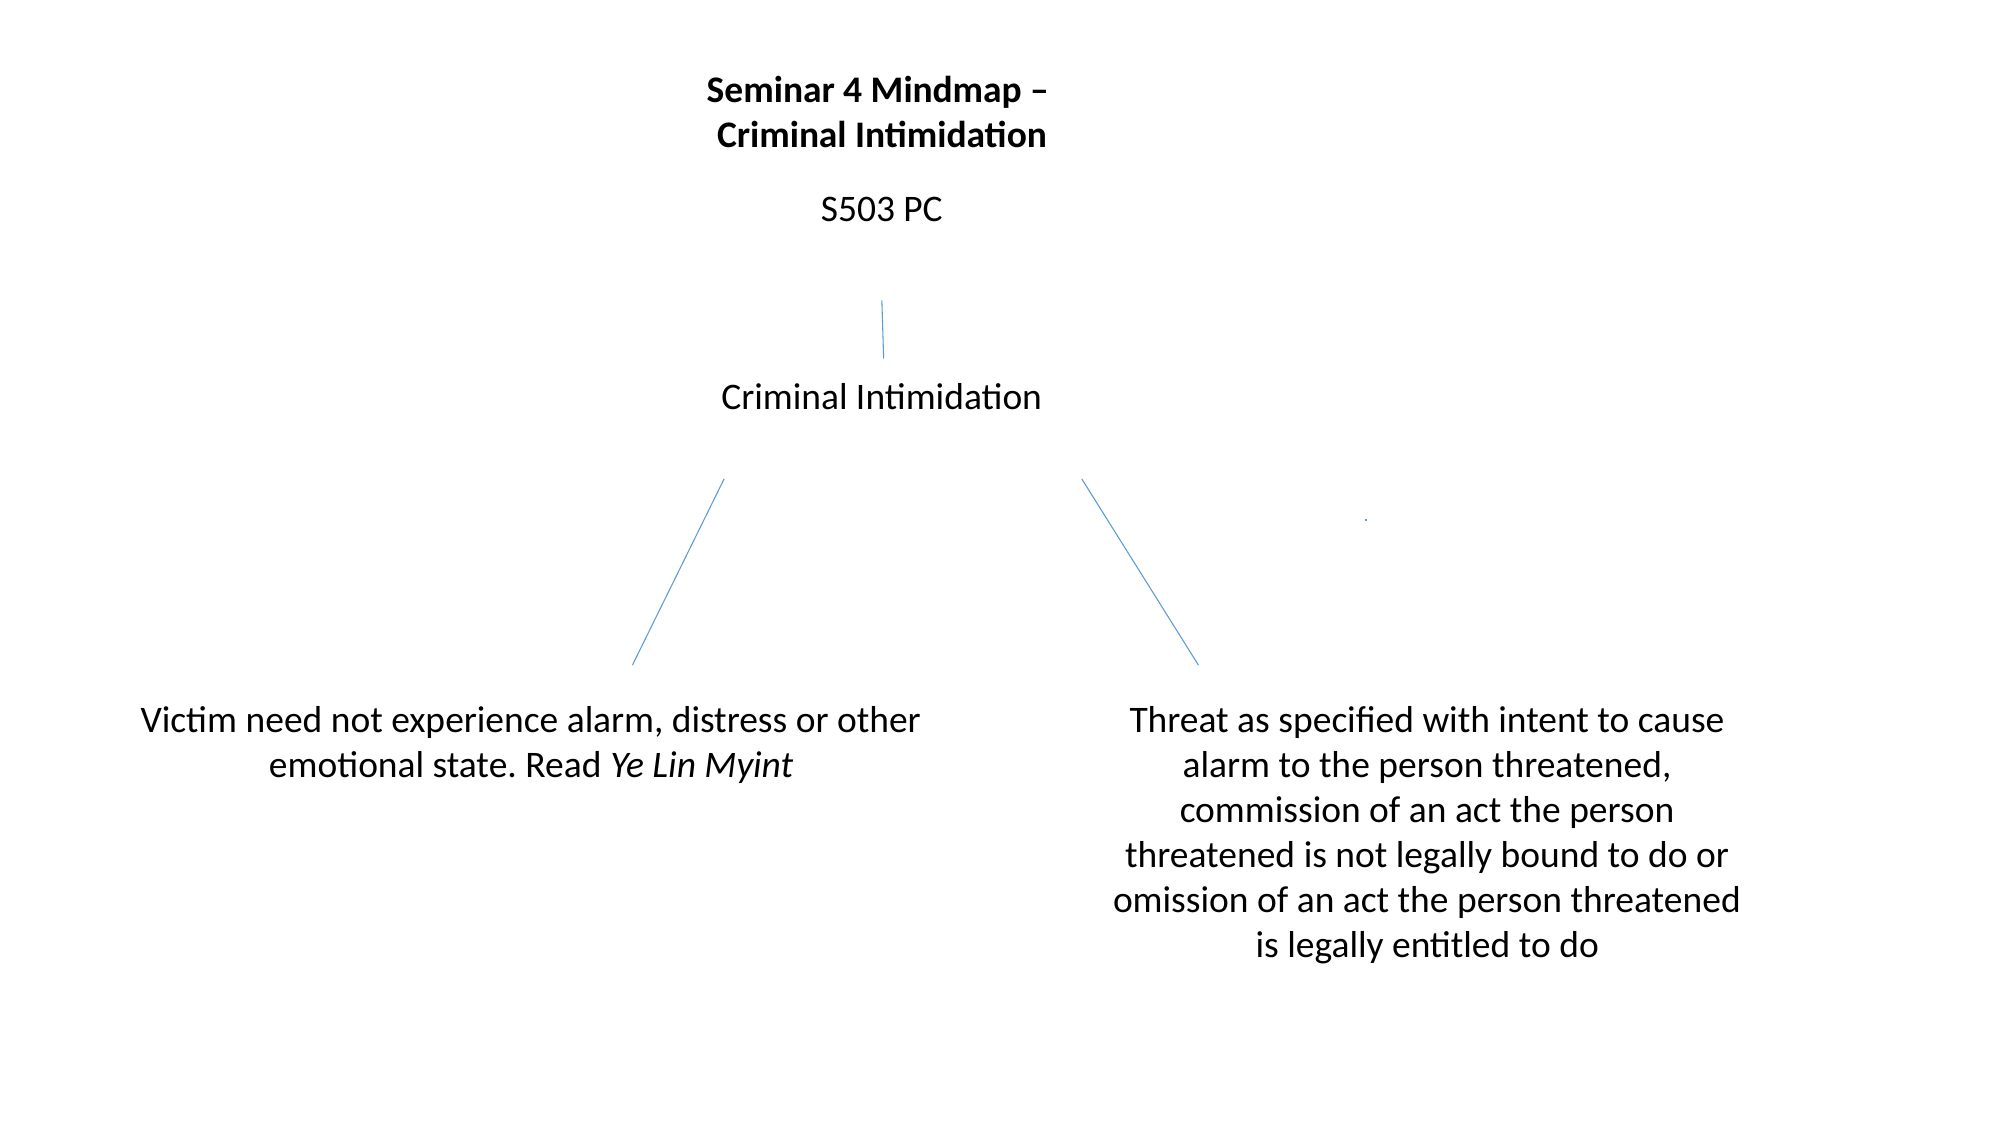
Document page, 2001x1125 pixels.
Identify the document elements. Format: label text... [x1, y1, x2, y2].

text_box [1081, 478, 1199, 666]
text_box Criminal Intimidation [632, 364, 1132, 425]
text_box Threat as specified with intent to cause alarm to the person threatened, commission of an act the person threatened is not legally bound to do or omission of an act the person threatened is legally entitled to do [1098, 687, 1757, 973]
text_box Victim need not experience alarm, distress or other emotional state. Read Ye Lin Myint [100, 687, 962, 838]
text_box S503 PC [632, 176, 1132, 237]
text_box Seminar 4 Mindmap – Criminal Intimidation [600, 57, 1165, 163]
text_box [632, 478, 725, 666]
